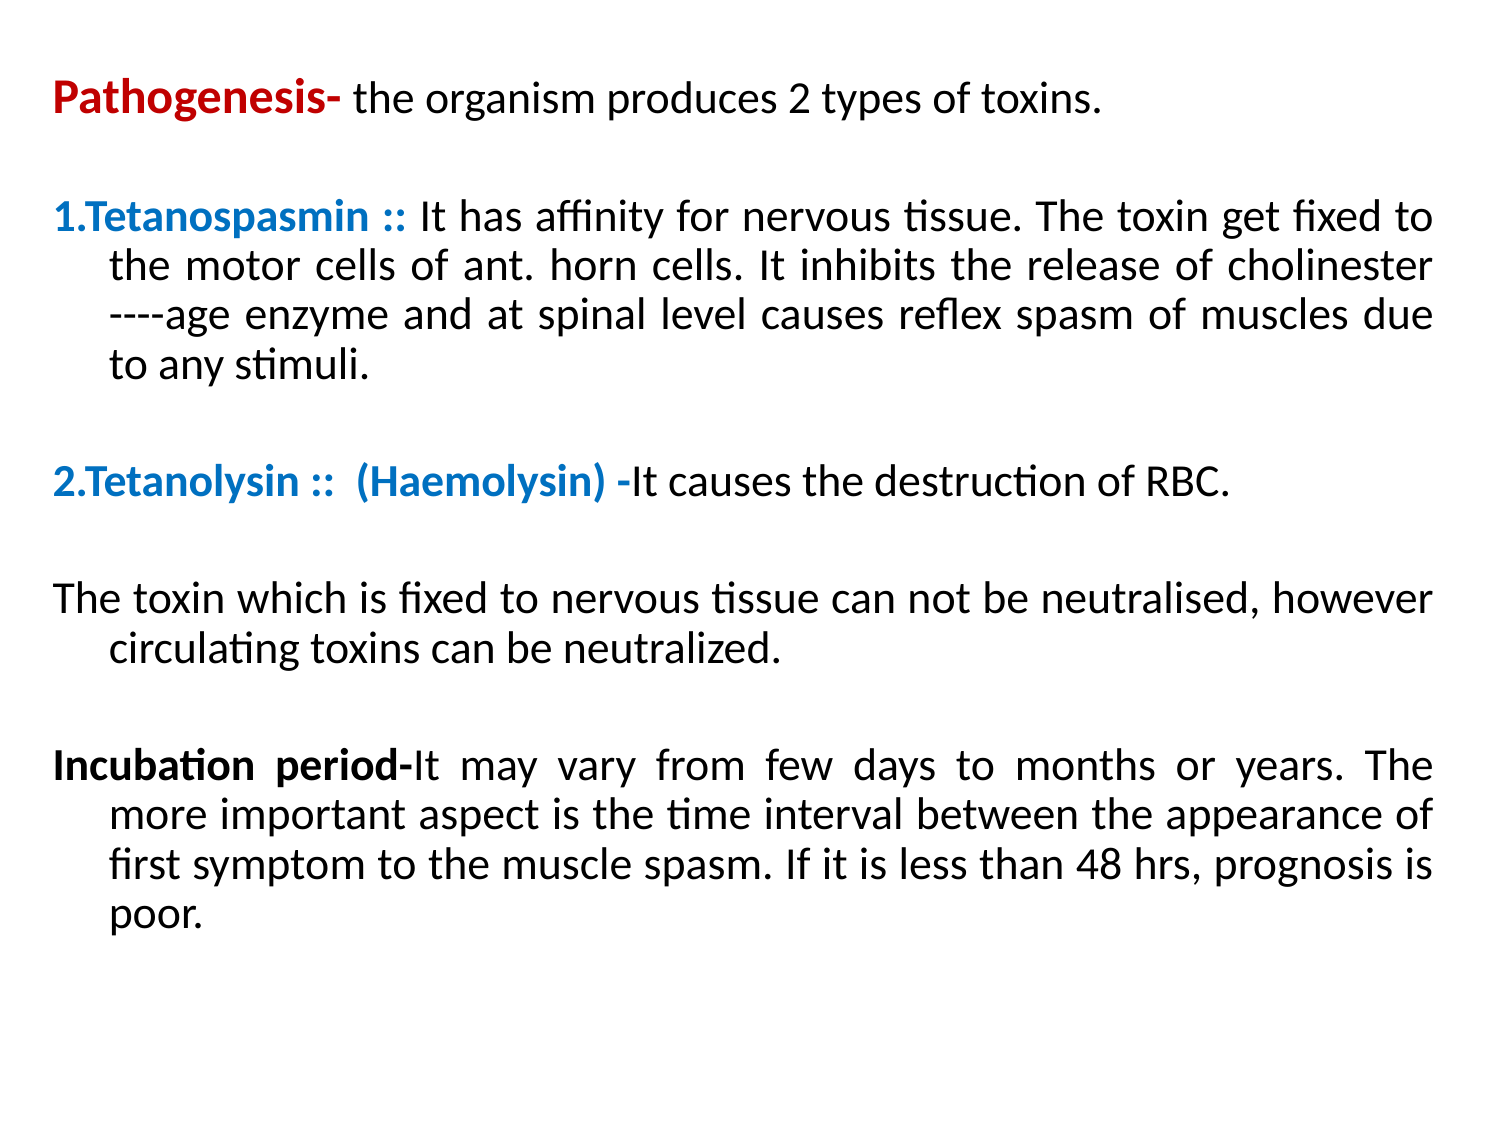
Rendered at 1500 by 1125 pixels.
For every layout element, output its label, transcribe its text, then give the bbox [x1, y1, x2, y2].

list Pathogenesis- the organism produces 2 types of toxins. 1.Tetanospasmin :: It has affinity for nervous tissue. The toxin get fixed to the motor cells of ant. horn cells. It inhibits the release of cholinester ----age enzyme and at spinal level causes reflex spasm of muscles due to any stimuli. 2.Tetanolysin :: (Haemolysin) -It causes the destruction of RBC. The toxin which is fixed to nervous tissue can not be neutralised, however circulating toxins can be neutralized. Incubation period-It may vary from few days to months or years. The more important aspect is the time interval between the appearance of first symptom to the muscle spasm. If it is less than 48 hrs, prognosis is poor. [37, 62, 1450, 963]
